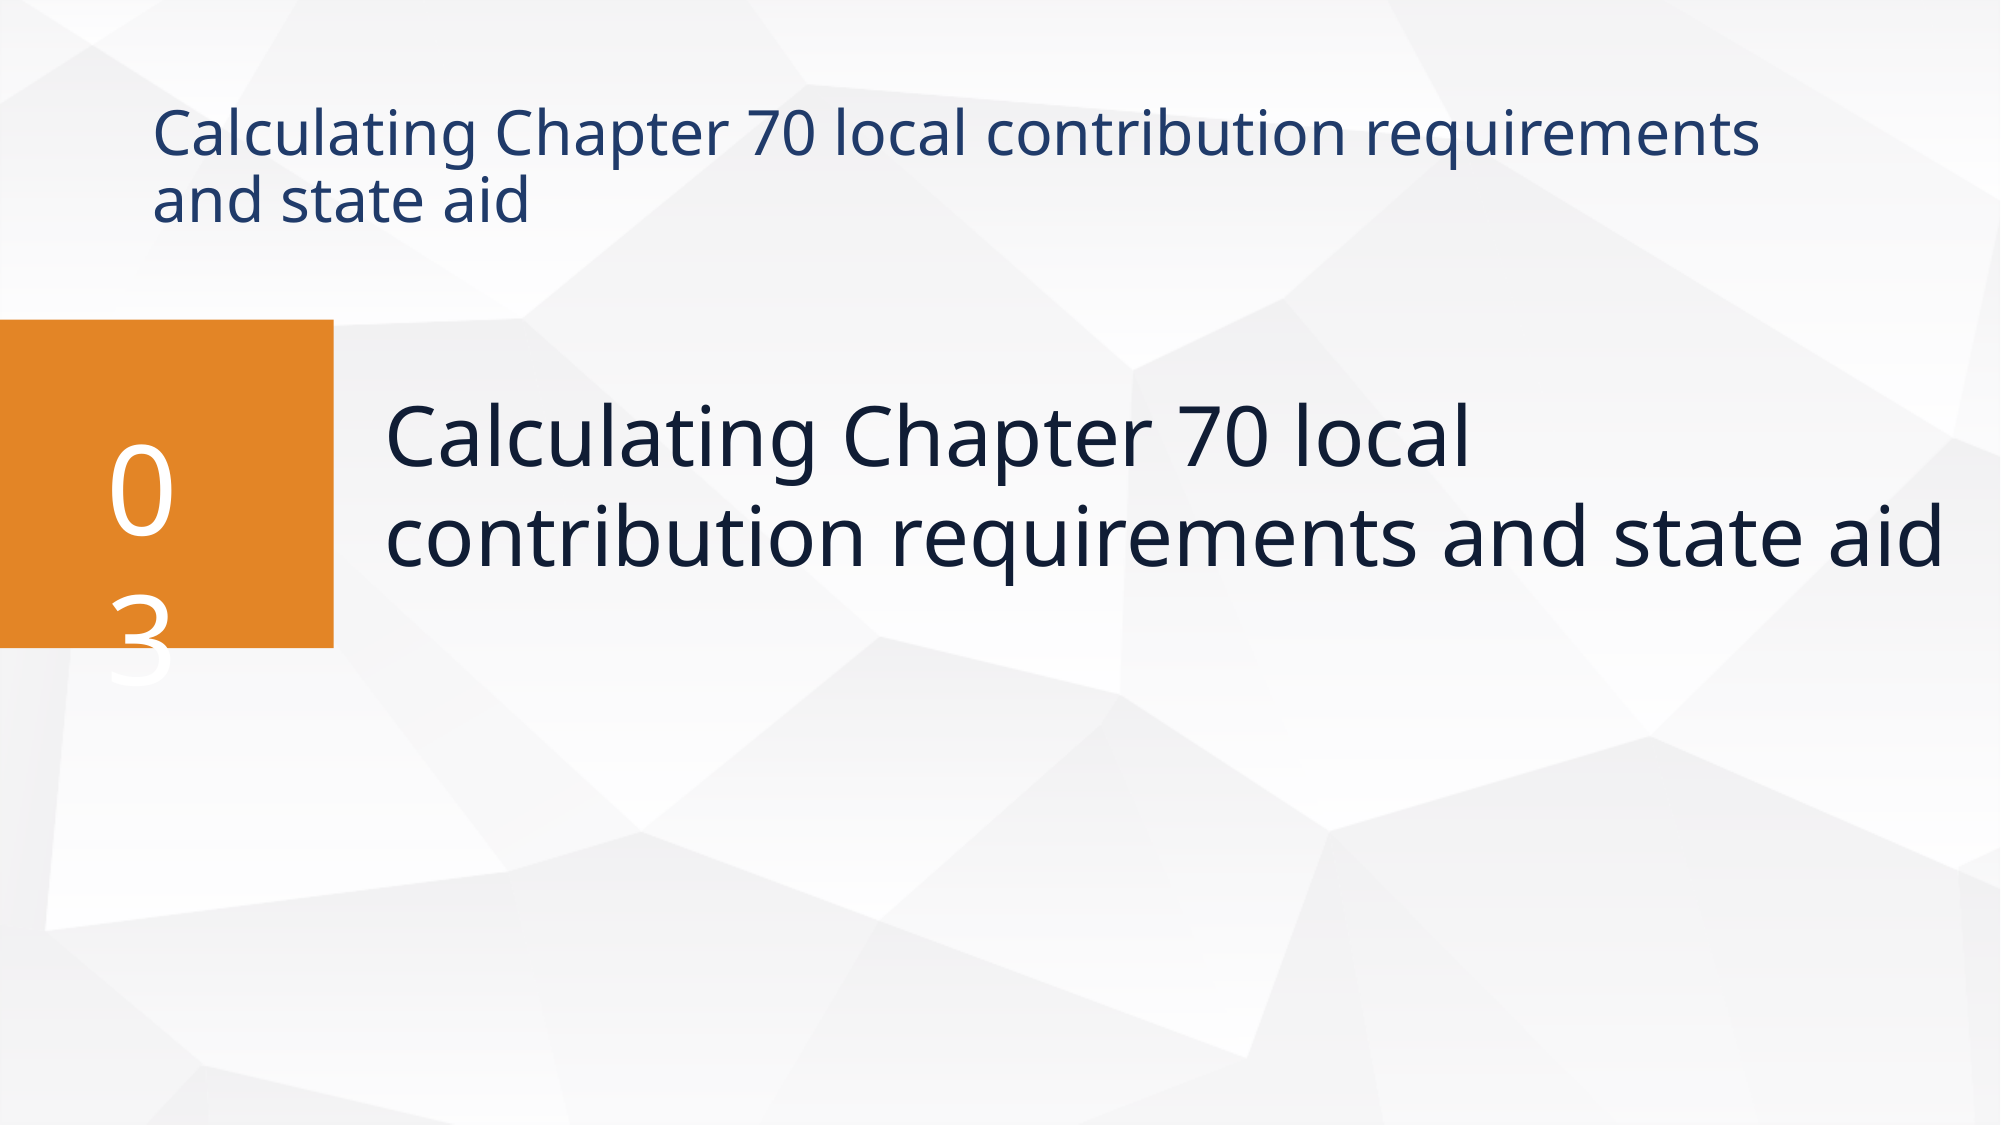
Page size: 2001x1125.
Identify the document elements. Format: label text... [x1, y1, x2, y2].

text_box 03 [91, 403, 264, 719]
picture [0, 0, 2001, 1125]
title Calculating Chapter 70 local contribution requirements and state aid [137, 59, 1863, 278]
text_box Calculating Chapter 70 local contribution requirements and state aid [370, 318, 1979, 647]
